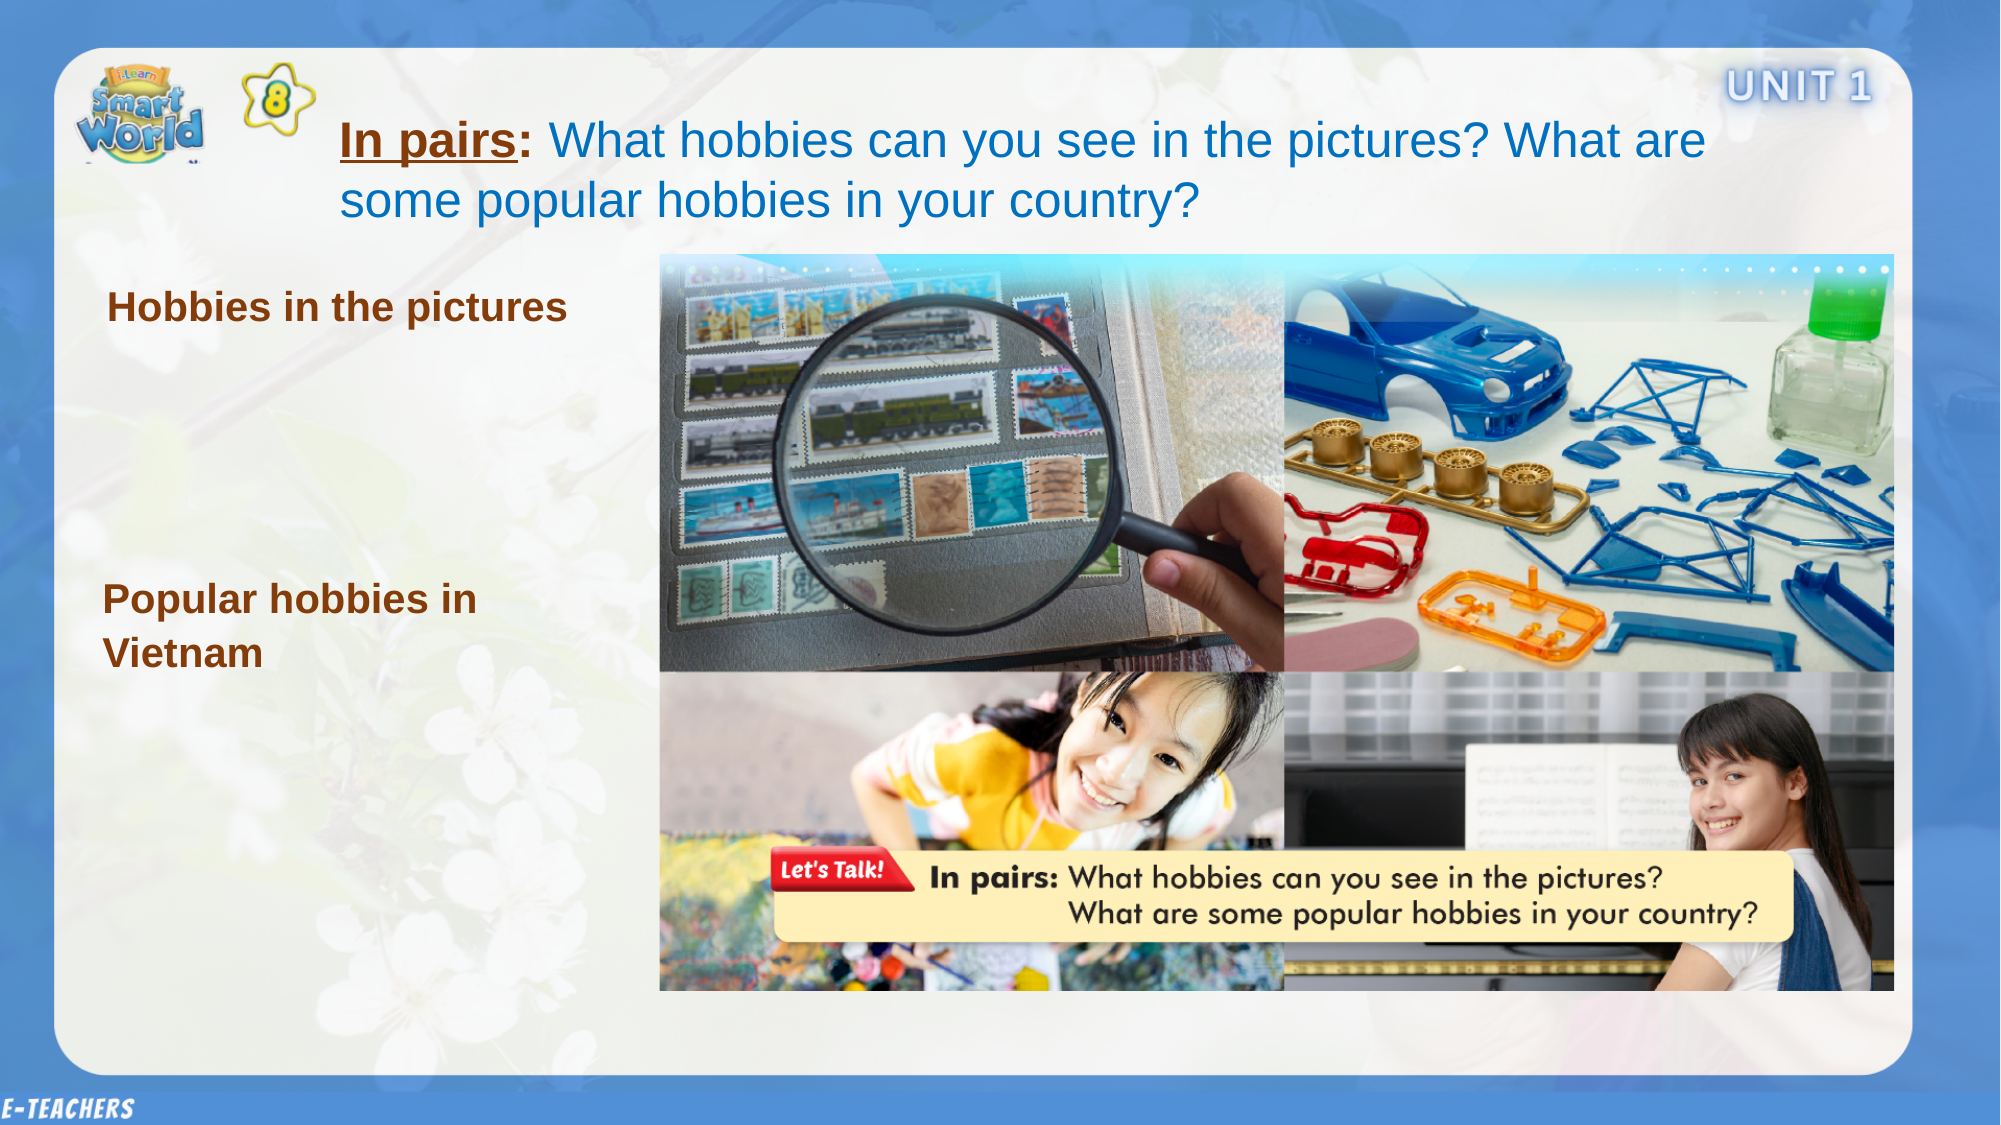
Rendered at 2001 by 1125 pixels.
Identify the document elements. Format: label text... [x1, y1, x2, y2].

text_box In pairs: What hobbies can you see in the pictures? What are some popular hobbies in your country? [324, 100, 1727, 235]
text_box Popular hobbies in Vietnam [87, 561, 593, 684]
picture [0, 0, 2001, 1125]
text_box Hobbies in the pictures [92, 272, 659, 338]
